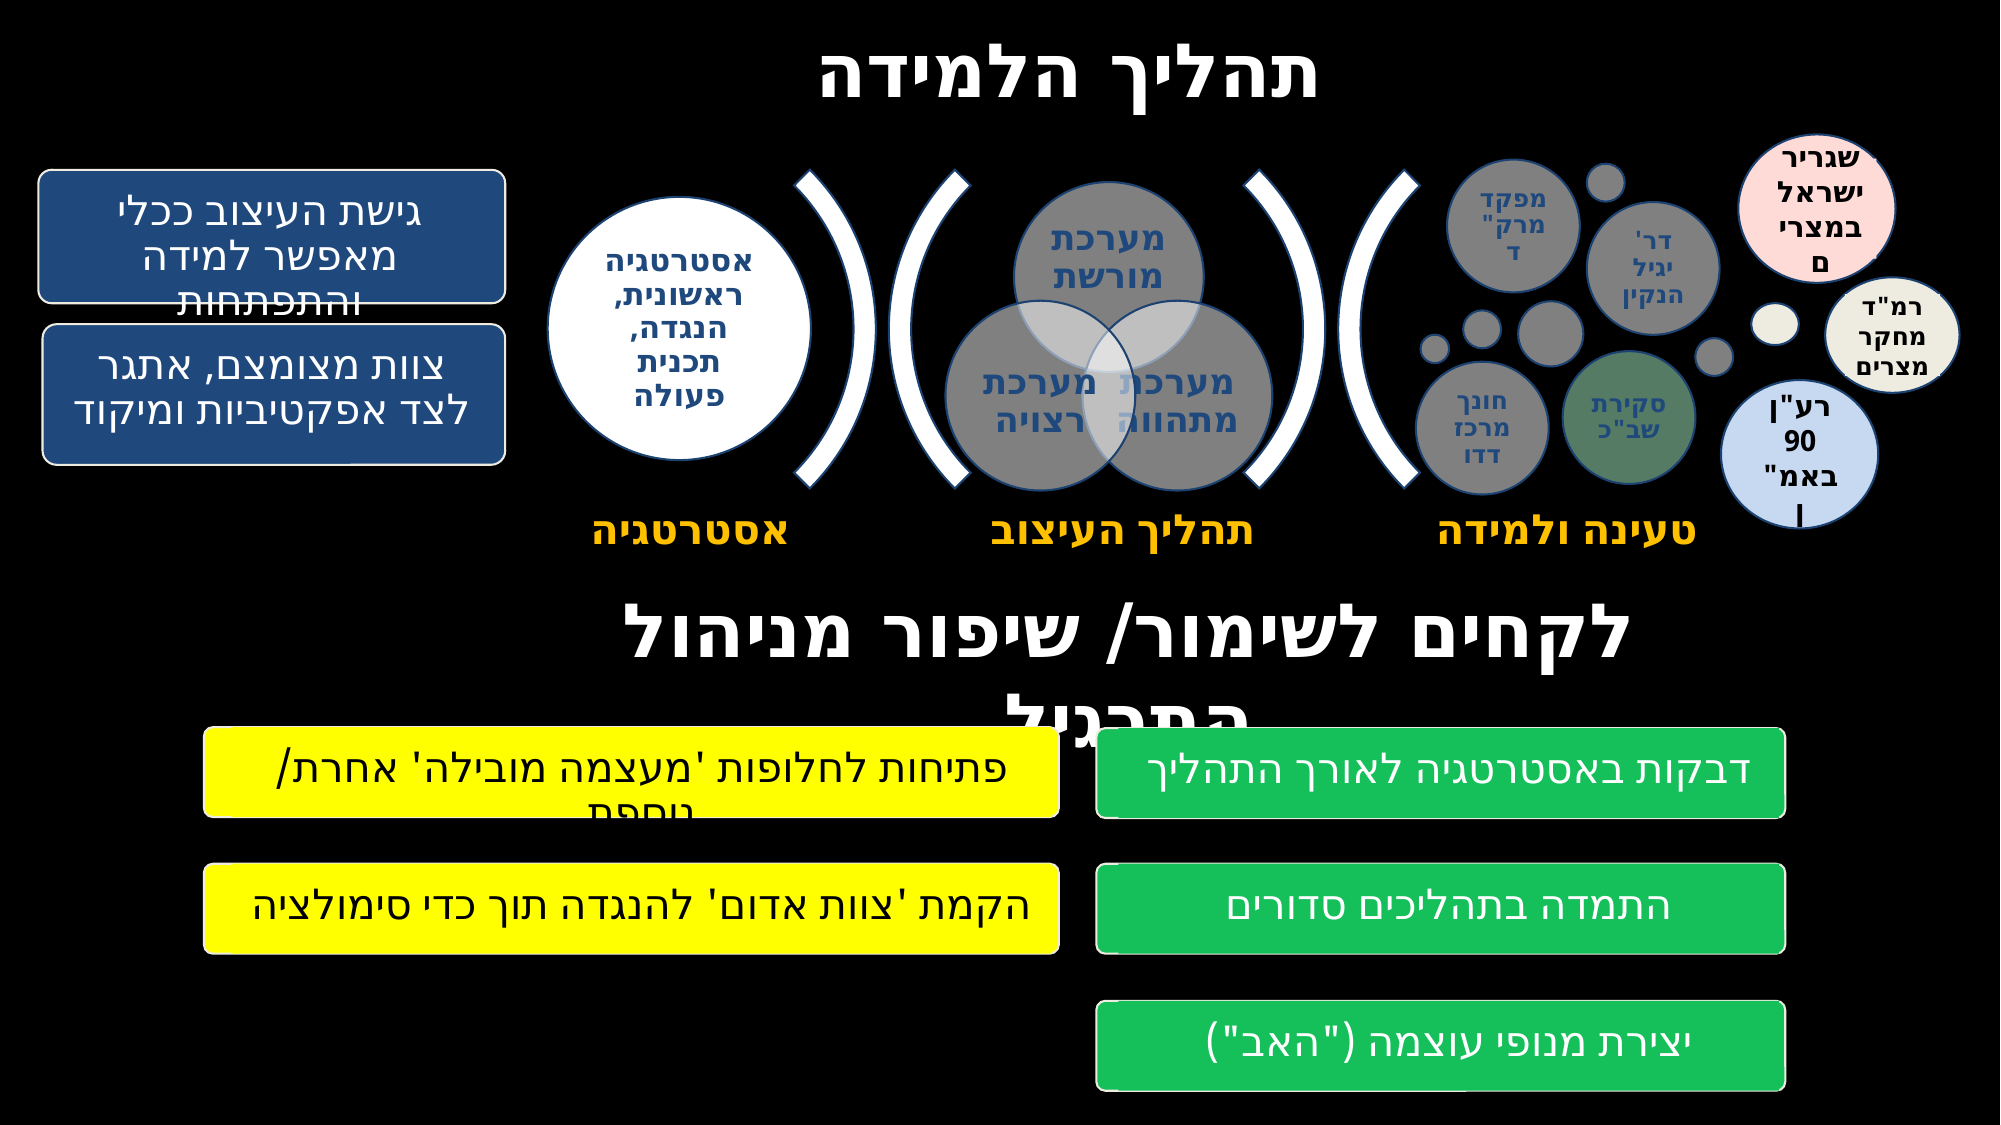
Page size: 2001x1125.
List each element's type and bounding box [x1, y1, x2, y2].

text_box [203, 863, 1059, 954]
text_box [42, 324, 506, 465]
text_box [1825, 277, 1960, 393]
text_box [1738, 134, 1896, 283]
text_box [1096, 863, 1786, 954]
text_box [1096, 1000, 1786, 1091]
text_box [1789, 305, 1800, 343]
text_box [424, 0, 1789, 711]
text_box [38, 169, 506, 304]
text_box [203, 727, 1059, 818]
text_box [1720, 379, 1879, 529]
text_box [1096, 728, 1786, 819]
